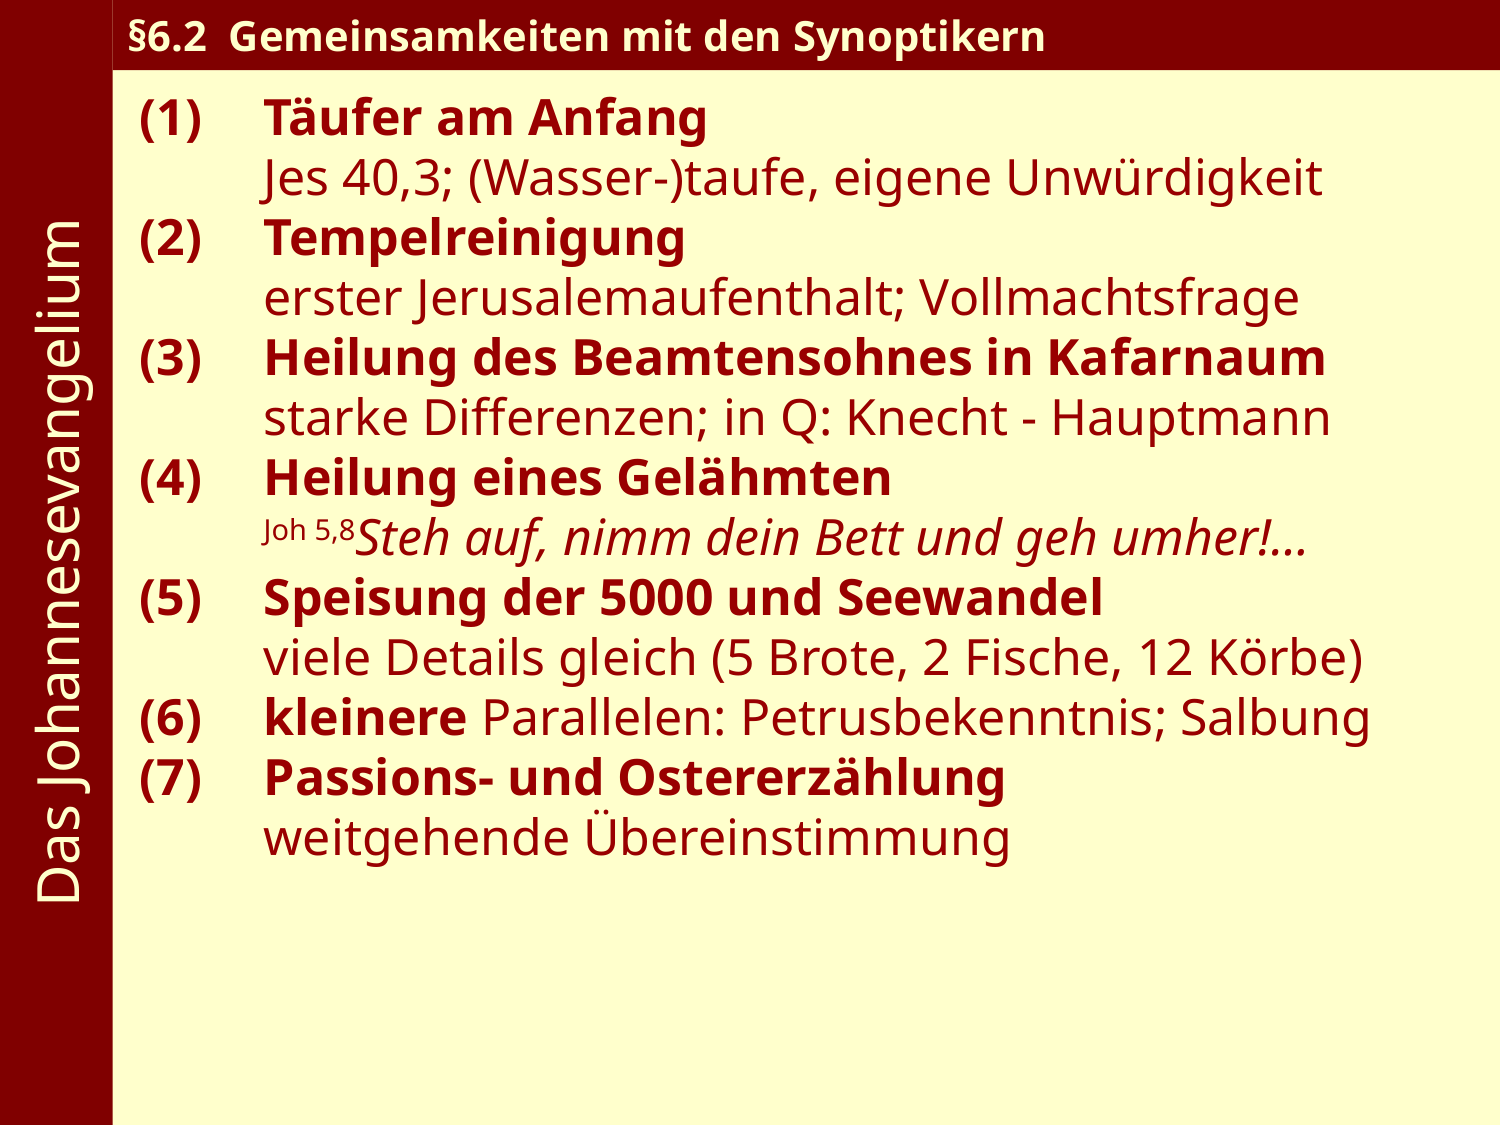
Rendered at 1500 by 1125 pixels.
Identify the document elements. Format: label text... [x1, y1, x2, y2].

text_box (1) Täufer am Anfang Jes 40,3; (Wasser-)taufe, eigene Unwürdigkeit (2) Tempelreinigung erster Jerusalemaufenthalt; Vollmachtsfrage (3) Heilung des Beamtensohnes in Kafarnaum starke Differenzen; in Q: Knecht - Hauptmann (4) Heilung eines Gelähmten Joh 5,8Steh auf, nimm dein Bett und geh umher!… (5) Speisung der 5000 und Seewandel viele Details gleich (5 Brote, 2 Fische, 12 Körbe) (6) kleinere Parallelen: Petrusbekenntnis; Salbung (7) Passions- und Ostererzählung weitgehende Übereinstimmung [125, 78, 1500, 873]
text_box §6.2 Gemeinsamkeiten mit den Synoptikern [112, 0, 1500, 71]
text_box Das Johannesevangelium [0, 0, 113, 1125]
